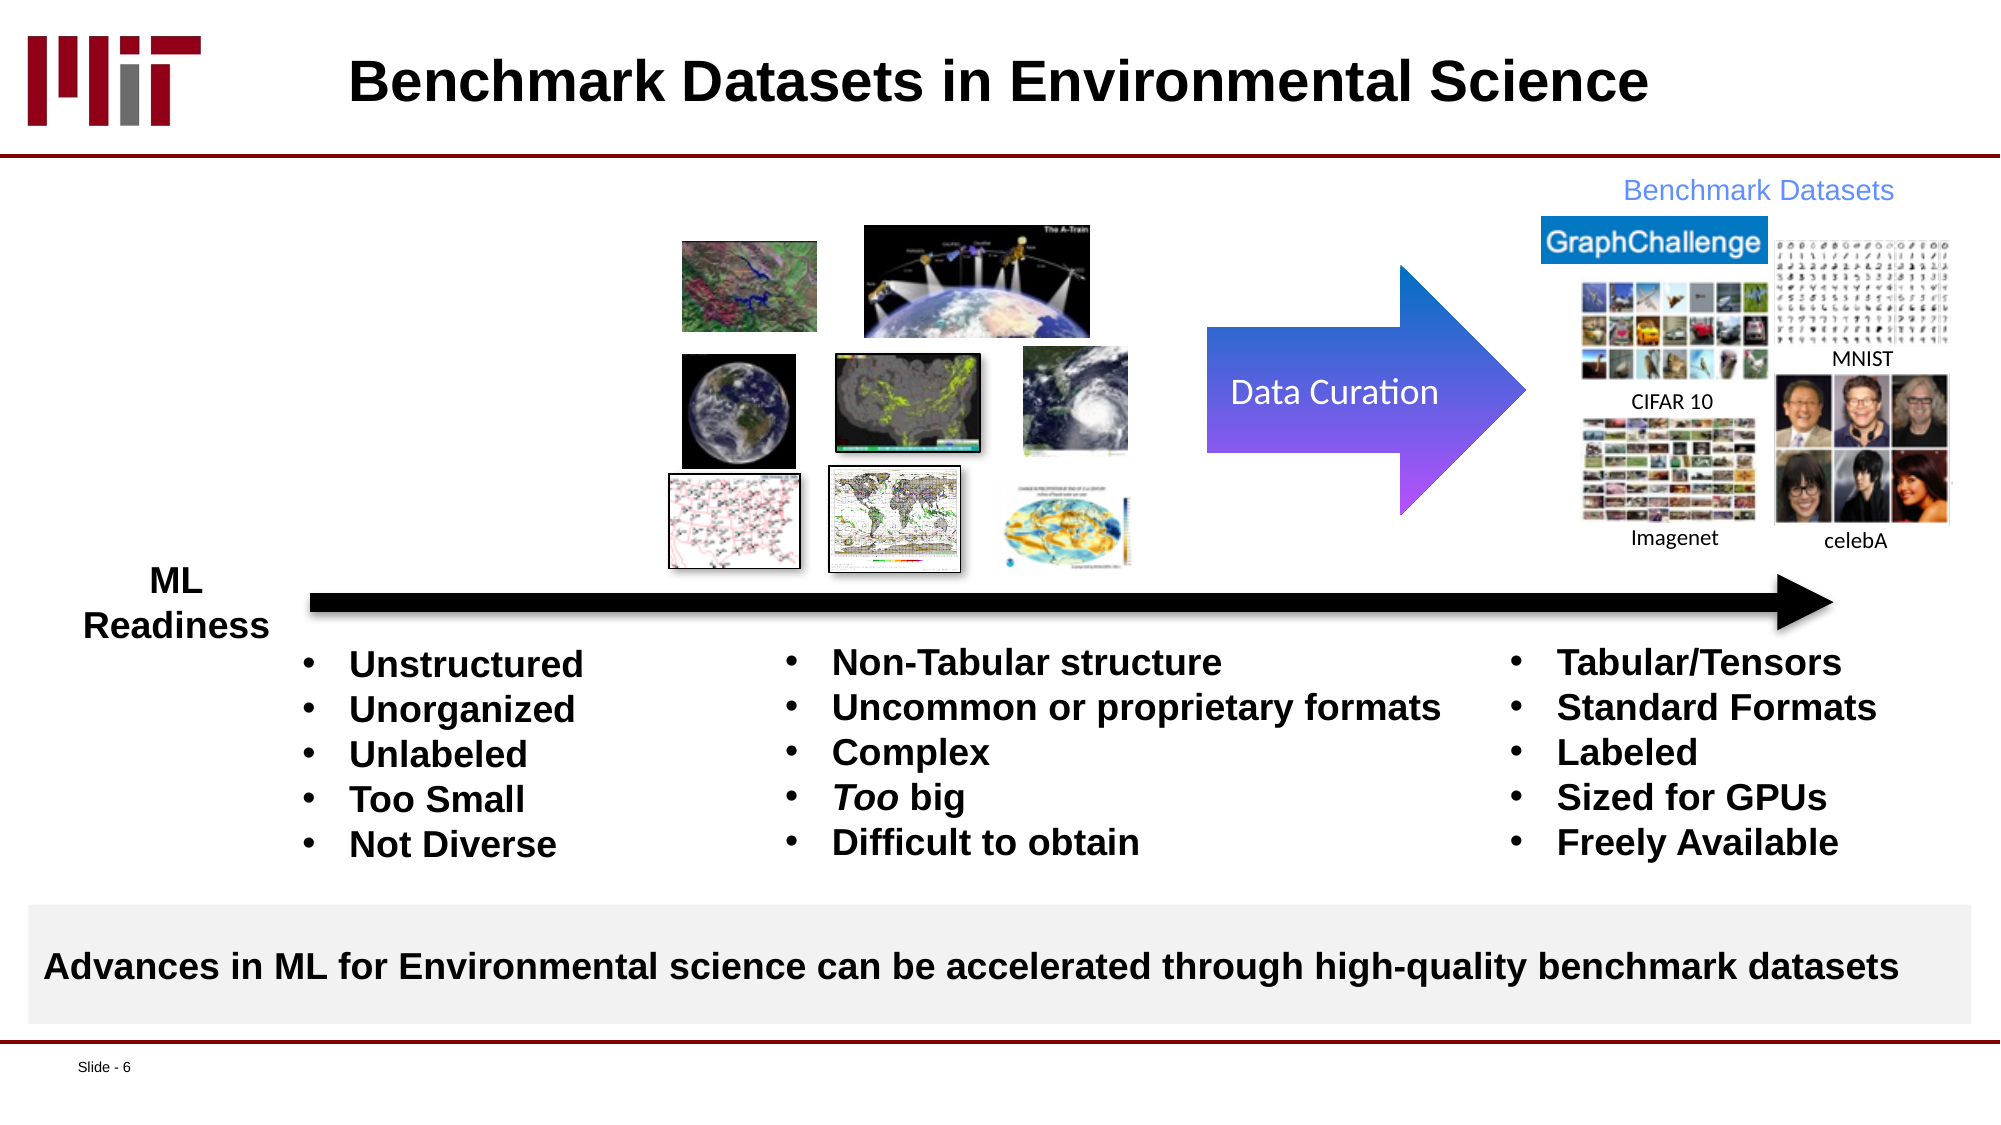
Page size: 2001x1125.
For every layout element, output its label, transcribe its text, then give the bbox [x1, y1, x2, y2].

text_box Advances in ML for Environmental science can be accelerated through high-quality benchmark datasets [26, 903, 1974, 1026]
text_box Benchmark Datasets [1608, 163, 1911, 214]
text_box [669, 225, 1140, 575]
text_box ML Readiness [43, 549, 310, 654]
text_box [1541, 216, 1953, 562]
text_box Data Curation [1205, 262, 1528, 517]
picture [23, 31, 205, 134]
title Benchmark Datasets in Environmental Science [205, 16, 1795, 151]
text_box Unstructured Unorganized Unlabeled Too Small Not Diverse [287, 632, 600, 873]
text_box Tabular/Tensors Standard Formats Labeled Sized for GPUs Freely Available [1495, 630, 1893, 903]
text_box Non-Tabular structure Uncommon or proprietary formats Complex Too big Difficult to obtain [770, 630, 1458, 903]
